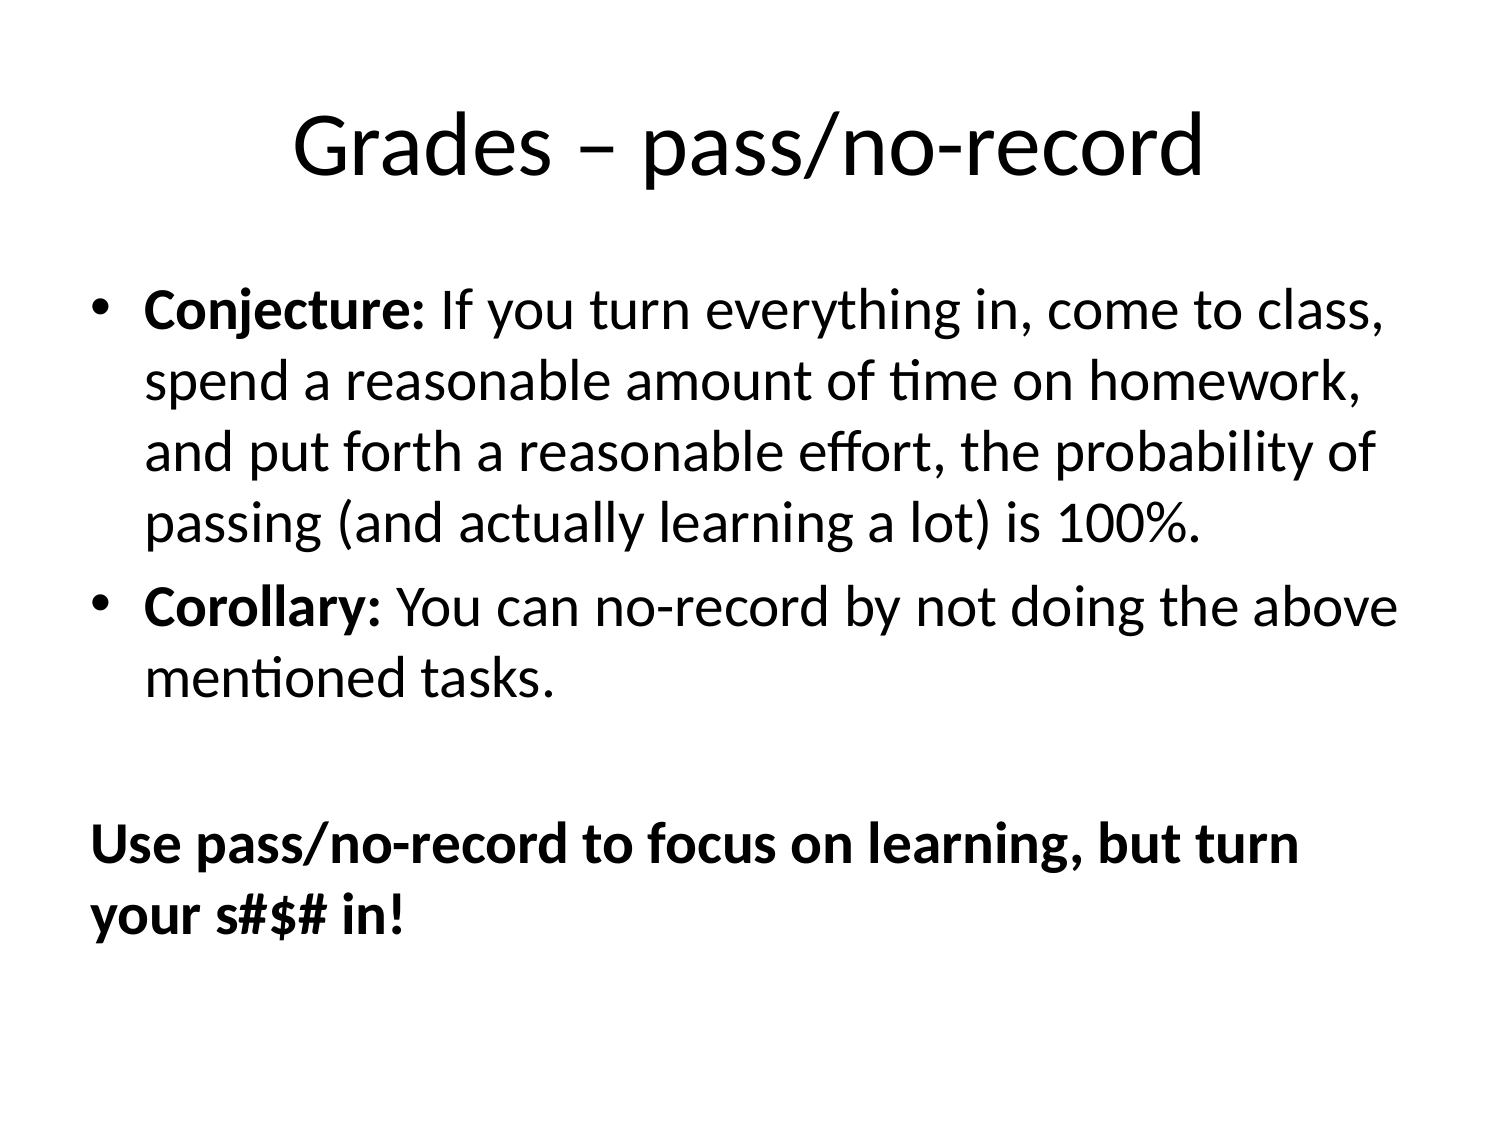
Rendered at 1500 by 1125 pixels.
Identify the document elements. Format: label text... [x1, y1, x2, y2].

title Grades – pass/no-record [75, 45, 1425, 233]
list Conjecture: If you turn everything in, come to class, spend a reasonable amount of time on homework, and put forth a reasonable effort, the probability of passing (and actually learning a lot) is 100%. Corollary: You can no-record by not doing the above mentioned tasks. Use pass/no-record to focus on learning, but turn your s#$# in! [75, 262, 1425, 1005]
